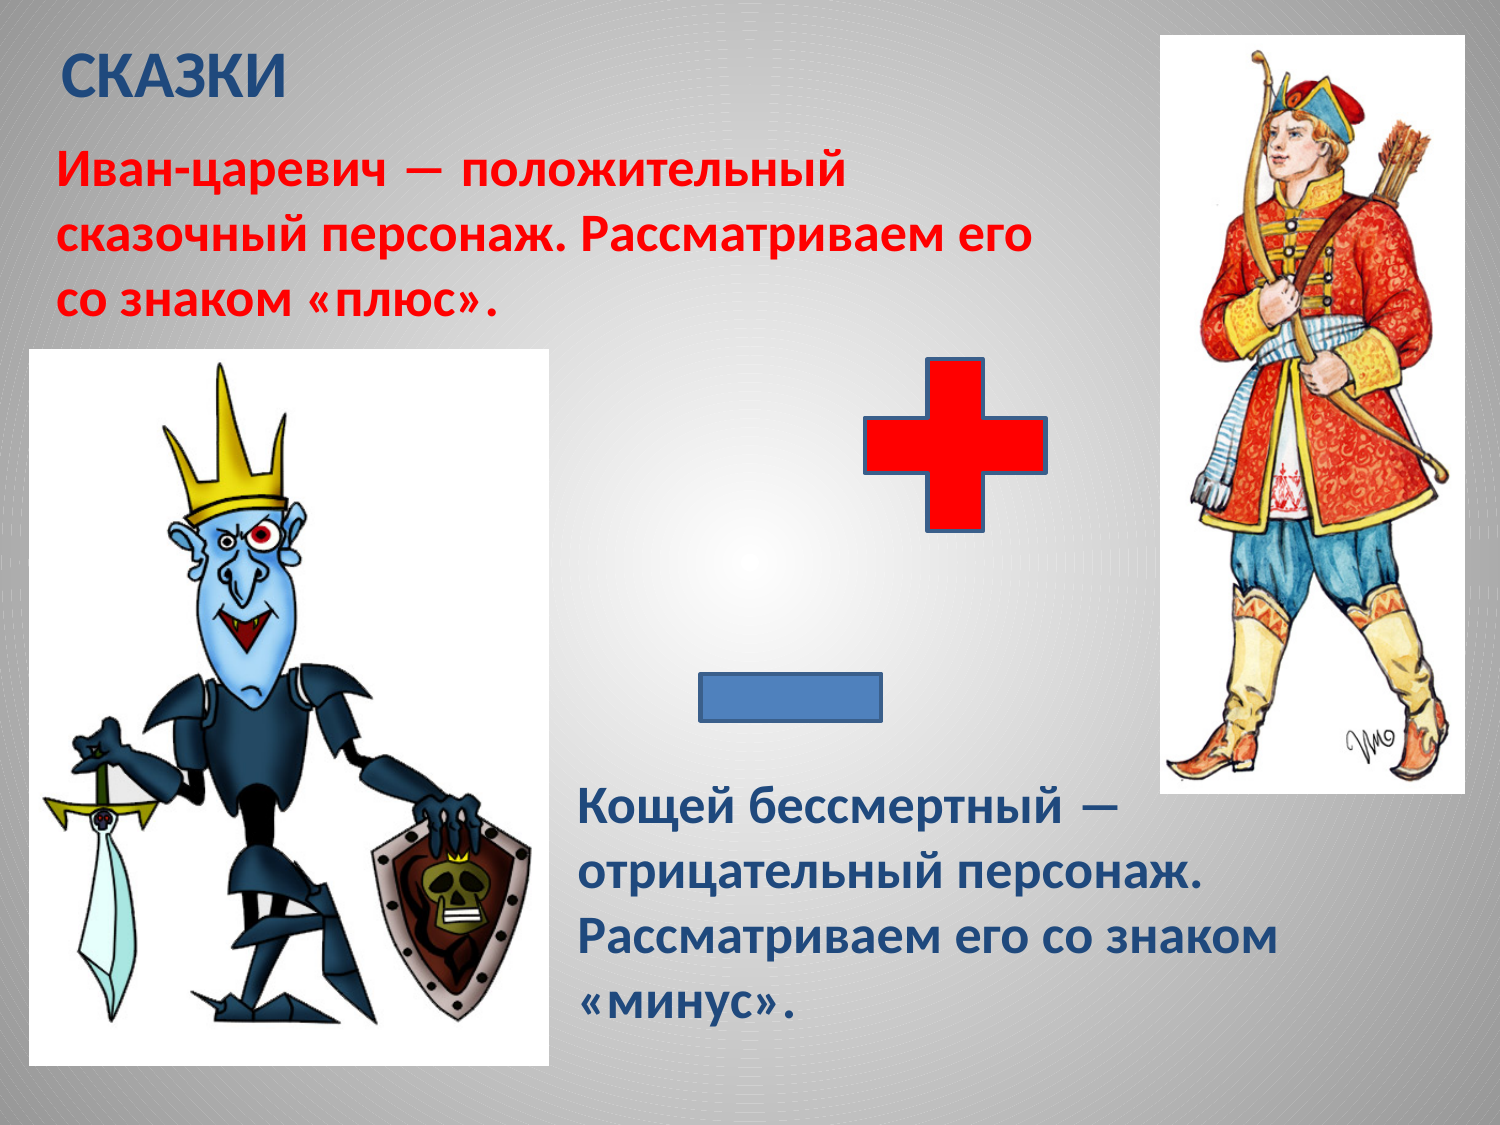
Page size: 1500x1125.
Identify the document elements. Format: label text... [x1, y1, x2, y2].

text_box [863, 357, 1048, 533]
picture [29, 349, 549, 1066]
picture [1159, 34, 1466, 794]
text_box Кощей бессмертный ― отрицательный персонаж. Рассматриваем его со знаком «минус». [562, 761, 1454, 1037]
text_box [698, 672, 883, 723]
text_box СКАЗКИ [46, 23, 422, 119]
text_box Иван-царевич ― положительный сказочный персонаж. Рассматриваем его со знаком «плюс». [41, 125, 1096, 335]
